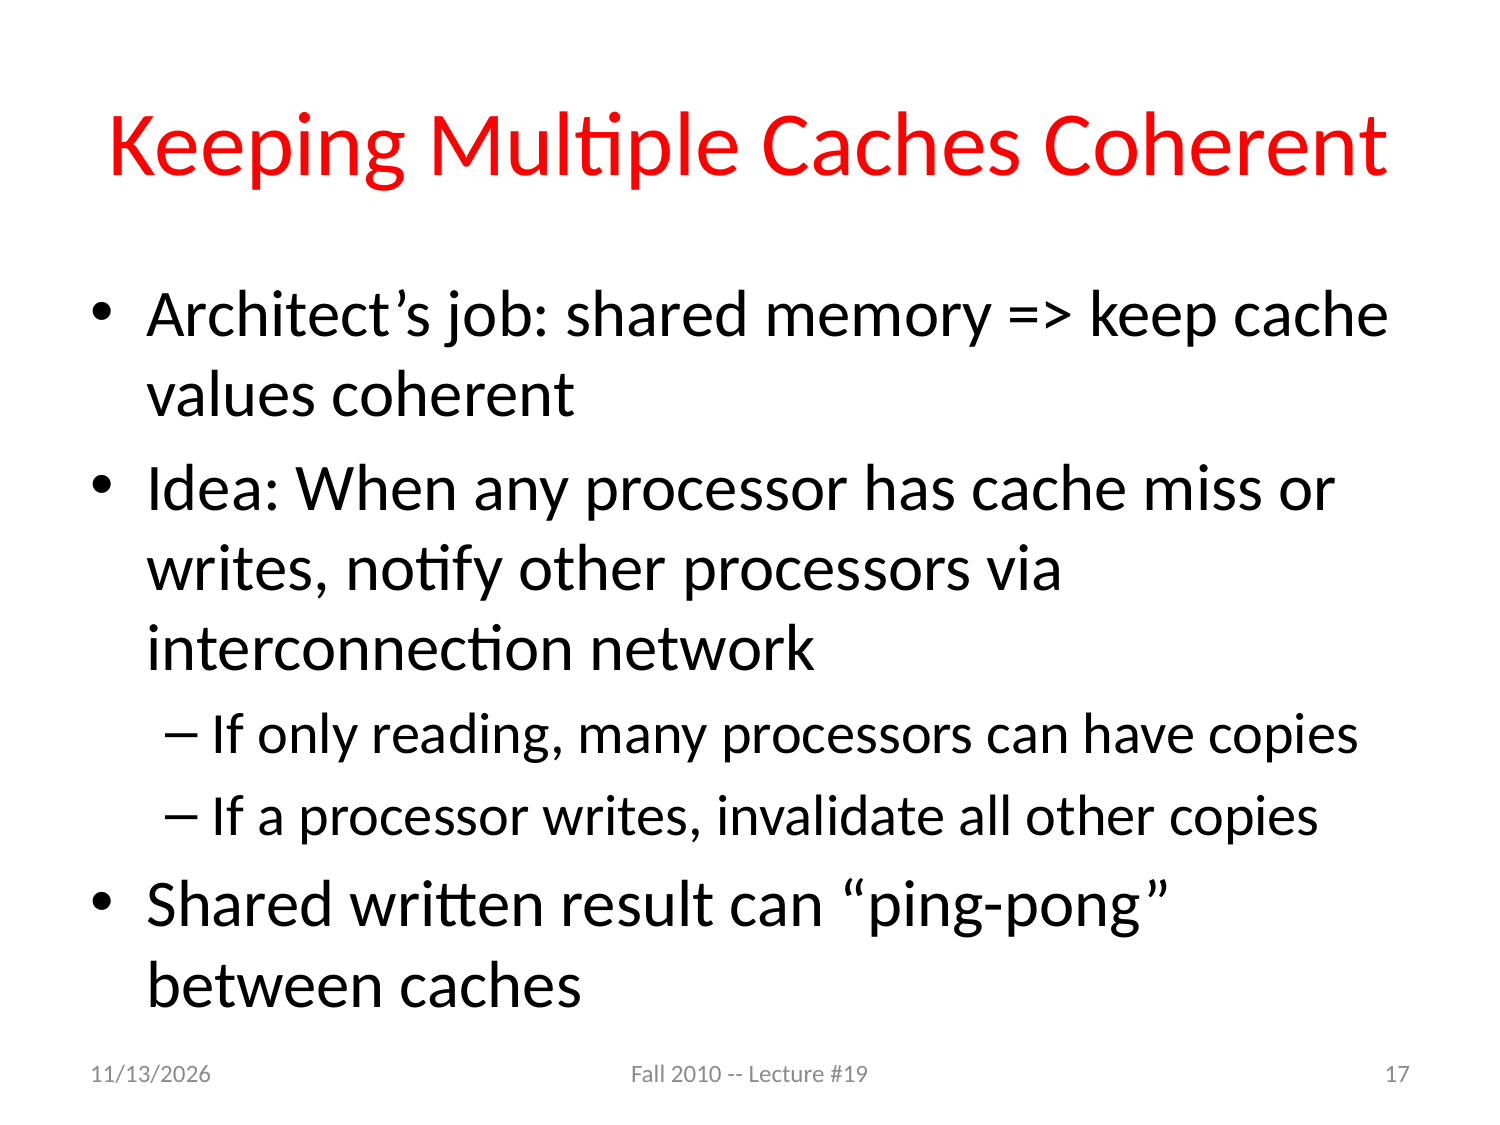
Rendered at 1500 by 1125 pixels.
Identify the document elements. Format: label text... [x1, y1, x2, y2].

footer Fall 2010 -- Lecture #19 [512, 1042, 988, 1103]
title Keeping Multiple Caches Coherent [75, 45, 1425, 233]
slide_number 17 [1074, 1042, 1425, 1103]
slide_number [75, 1042, 425, 1103]
list Architect’s job: shared memory => keep cache values coherent Idea: When any processor has cache miss or writes, notify other processors via interconnection network If only reading, many processors can have copies If a processor writes, invalidate all other copies Shared written result can “ping-pong” between caches [75, 262, 1425, 1048]
